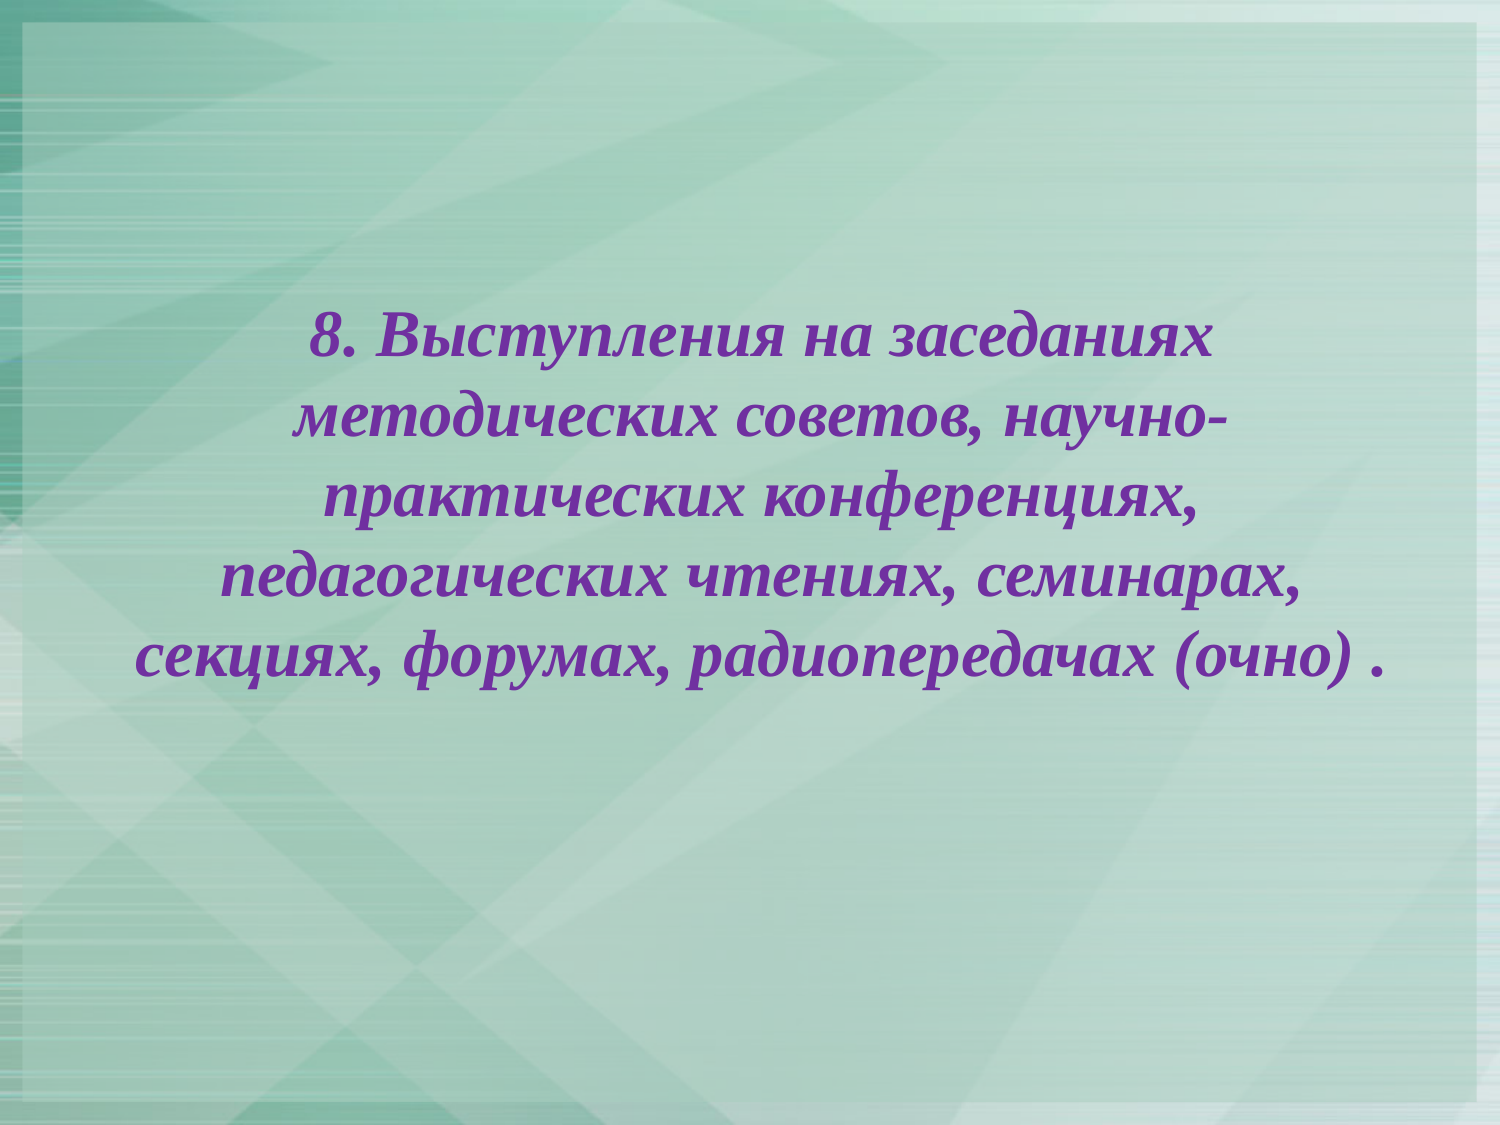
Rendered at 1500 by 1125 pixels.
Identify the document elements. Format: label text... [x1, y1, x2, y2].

picture [0, 0, 1500, 1125]
title 8. Выступления на заседаниях методических советов, научно-практических конференциях, педагогических чтениях, семинарах, секциях, форумах, радиопередачах (очно) . [112, 172, 1414, 697]
